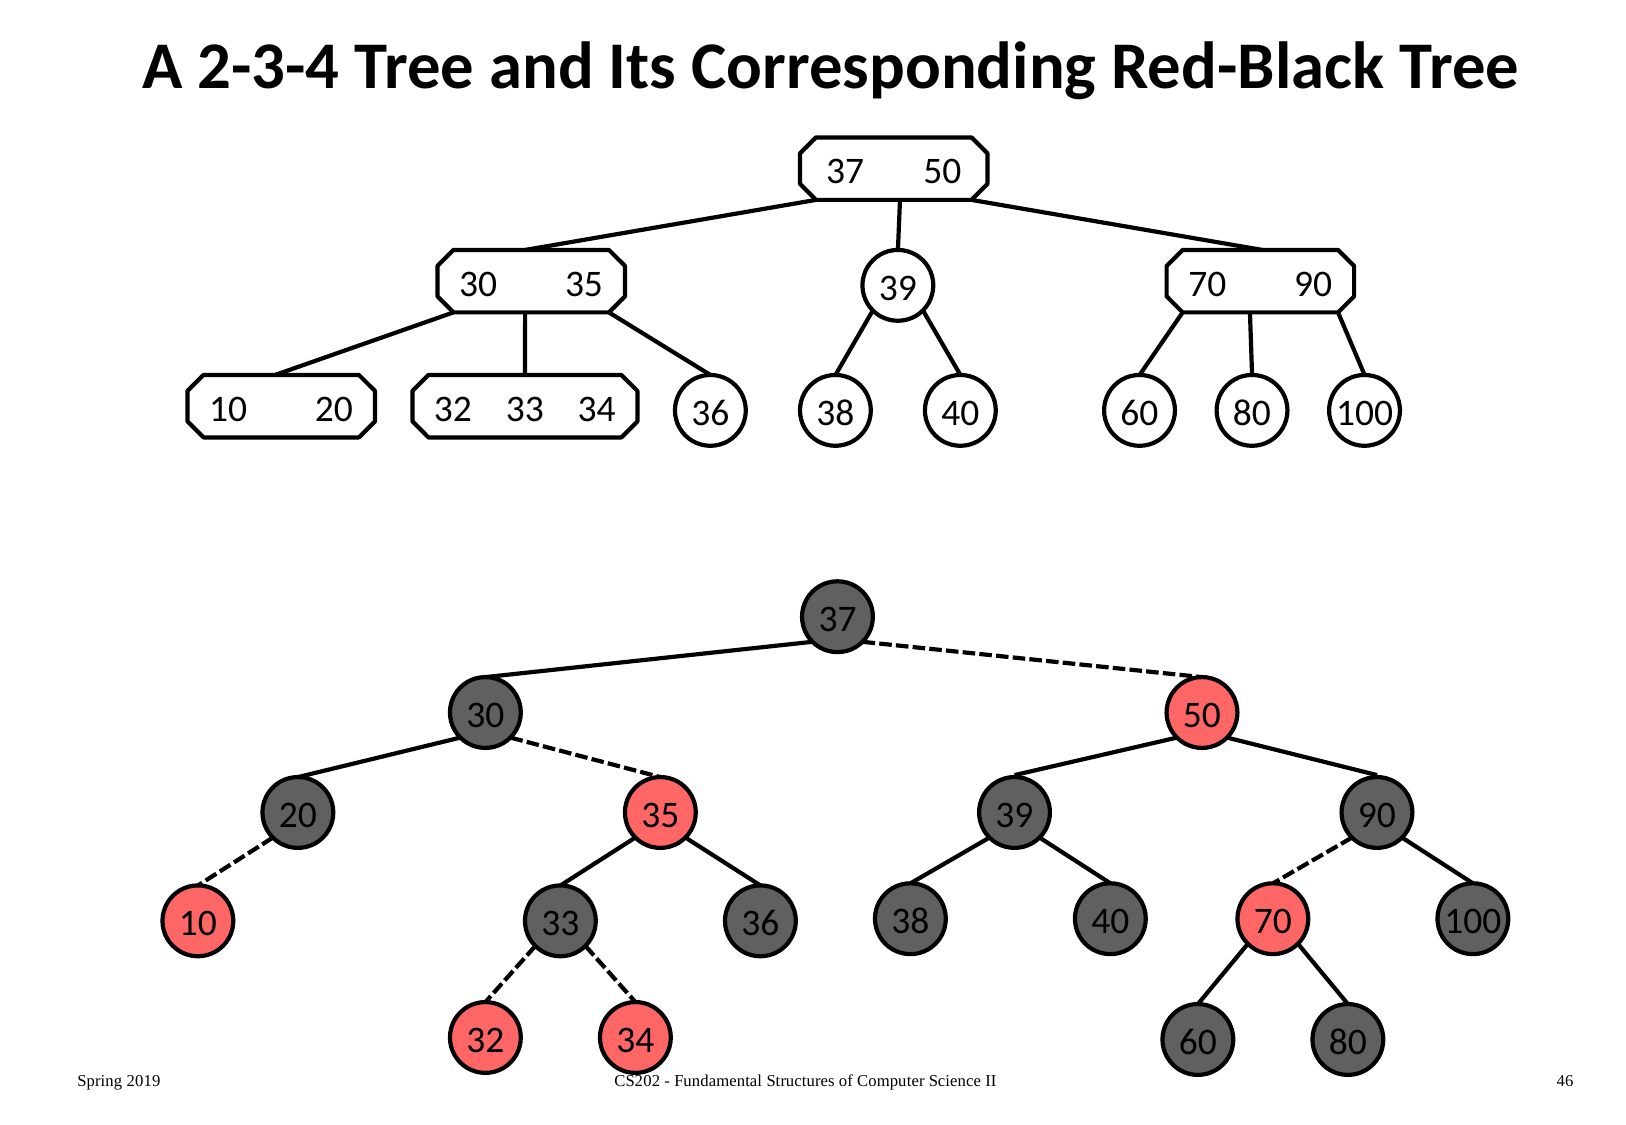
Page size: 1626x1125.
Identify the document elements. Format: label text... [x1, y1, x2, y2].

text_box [1162, 943, 1249, 1076]
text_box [449, 857, 672, 1074]
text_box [1401, 837, 1509, 955]
title A 2-3-4 Tree and Its Corresponding Red-Black Tree [62, 11, 1601, 113]
slide_number 46 [1249, 1062, 1589, 1101]
footer CS202 - Fundamental Structures of Computer Science II [500, 1062, 1111, 1101]
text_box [1297, 943, 1384, 1076]
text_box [187, 137, 1401, 447]
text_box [685, 857, 797, 957]
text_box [1039, 837, 1147, 955]
slide_number Spring 2019 [62, 1062, 402, 1101]
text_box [801, 581, 1238, 749]
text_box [162, 737, 461, 957]
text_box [978, 737, 1178, 849]
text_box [1226, 737, 1413, 955]
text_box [449, 641, 813, 849]
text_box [874, 837, 990, 955]
